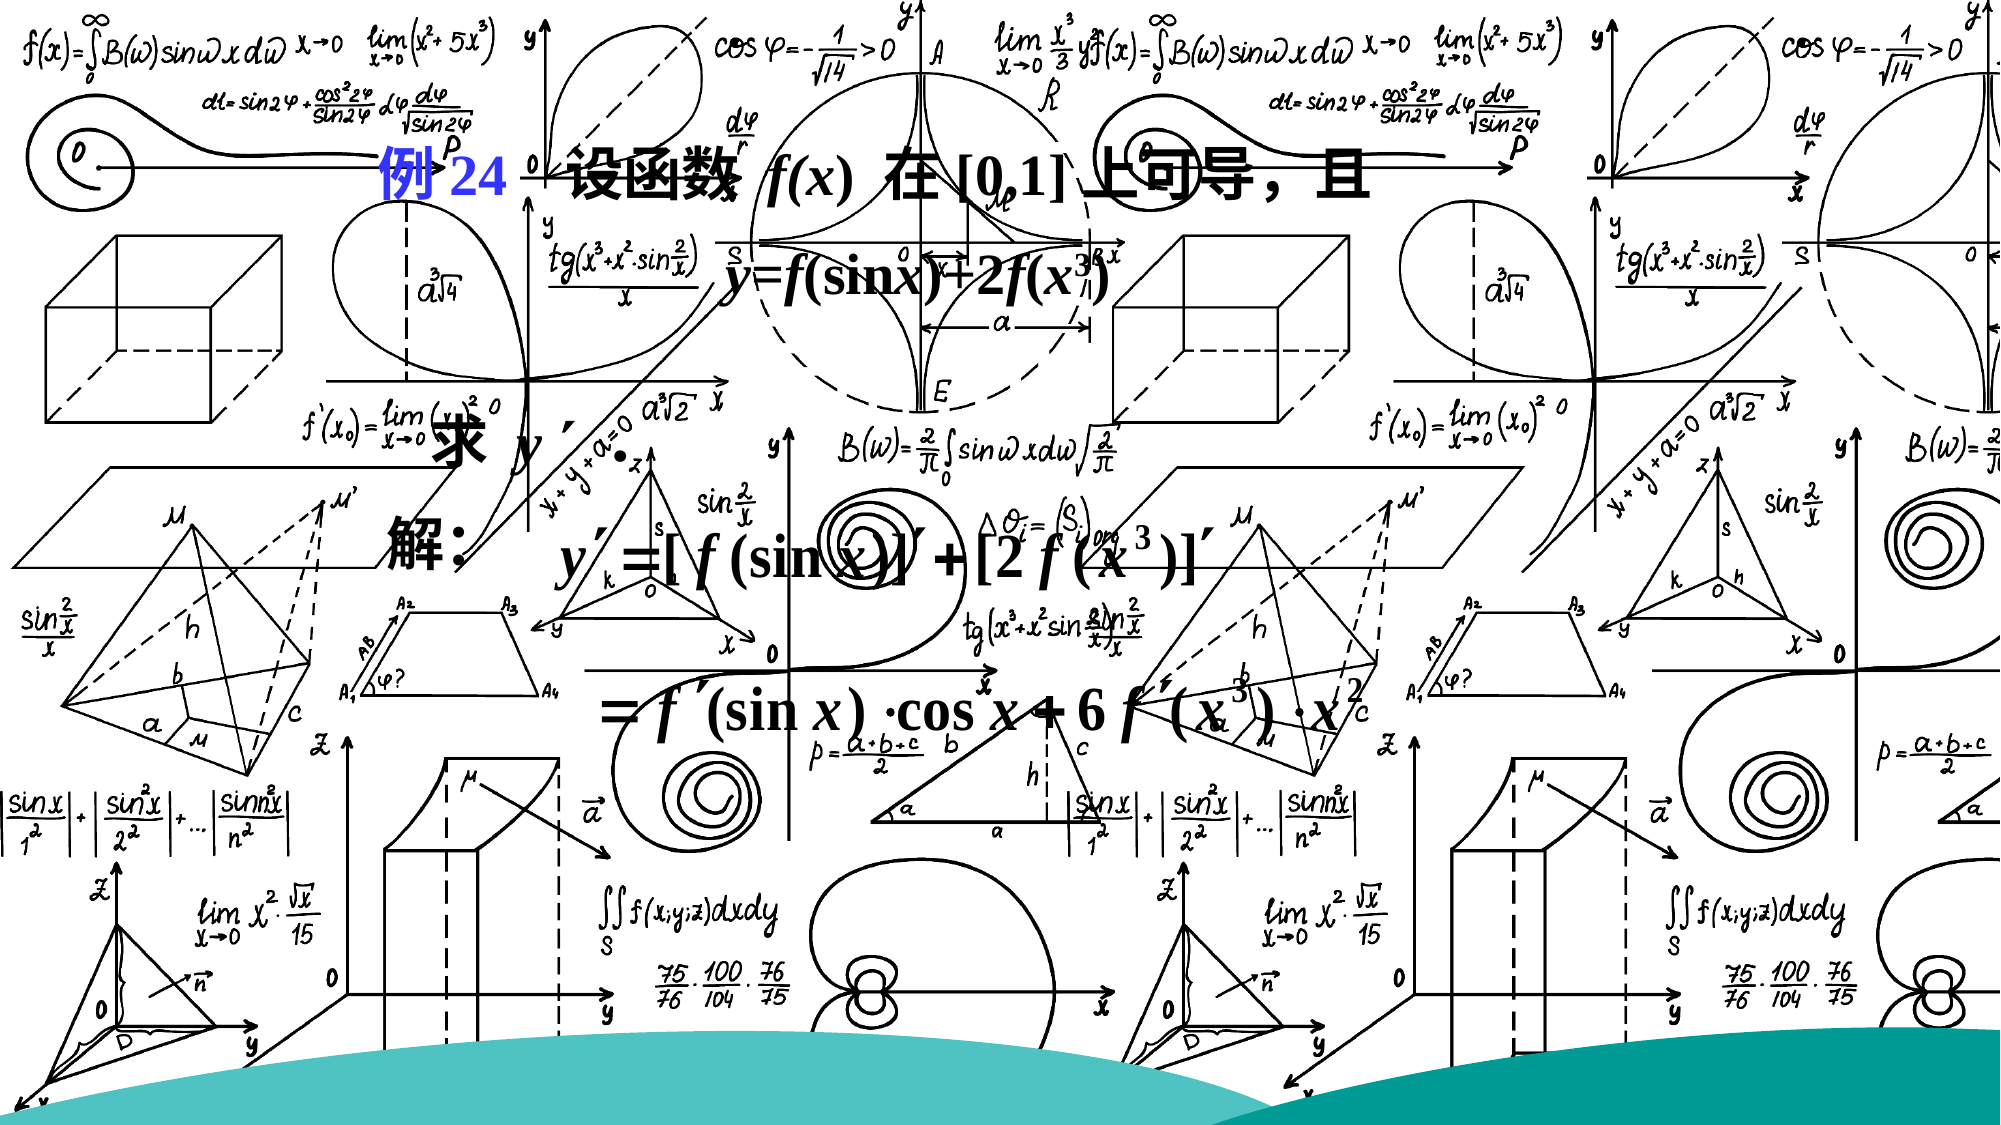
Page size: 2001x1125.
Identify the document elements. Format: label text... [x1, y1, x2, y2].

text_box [587, 662, 1370, 753]
text_box 解： [372, 500, 538, 585]
picture [0, 0, 2000, 1115]
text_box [543, 509, 1216, 600]
text_box 例24 设函数 f(x) 在[0,1]上可导，且 y=f(sinx)+2f(x3) 求 y  ． [362, 129, 1400, 483]
